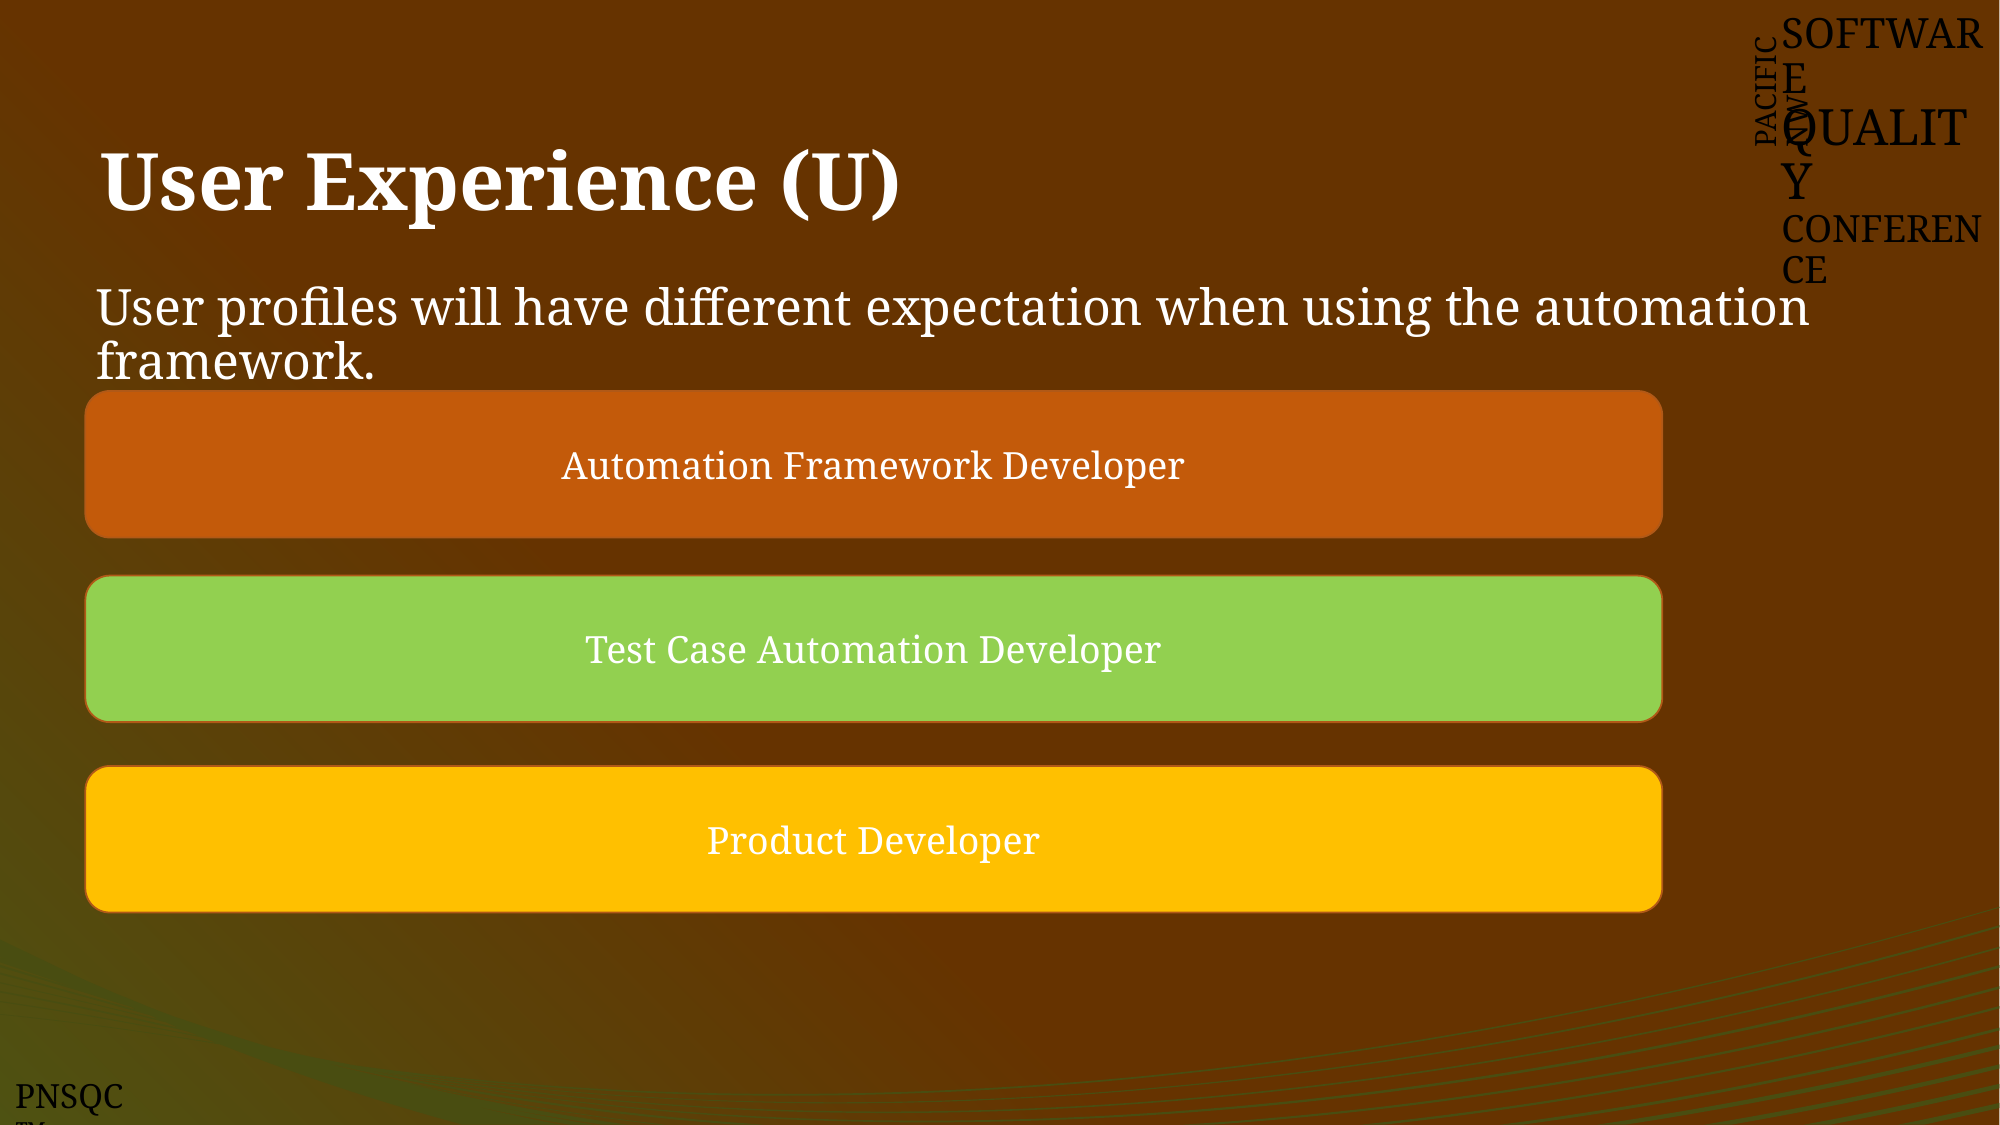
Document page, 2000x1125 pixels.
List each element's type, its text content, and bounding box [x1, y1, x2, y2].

text_box PNSQC ™ [0, 1068, 163, 1125]
title User Experience (U) [85, 50, 1586, 235]
text_box SOFTWARE QUALITY CONFERENCE [1781, 12, 1986, 154]
text_box Test Case Automation Developer [85, 575, 1663, 723]
text_box Automation Framework Developer [85, 390, 1663, 538]
text_box User profiles will have different expectation when using the automation framework. [81, 275, 1982, 400]
text_box Product Developer [85, 765, 1663, 913]
text_box PACIFIC NW [1751, 9, 1783, 148]
